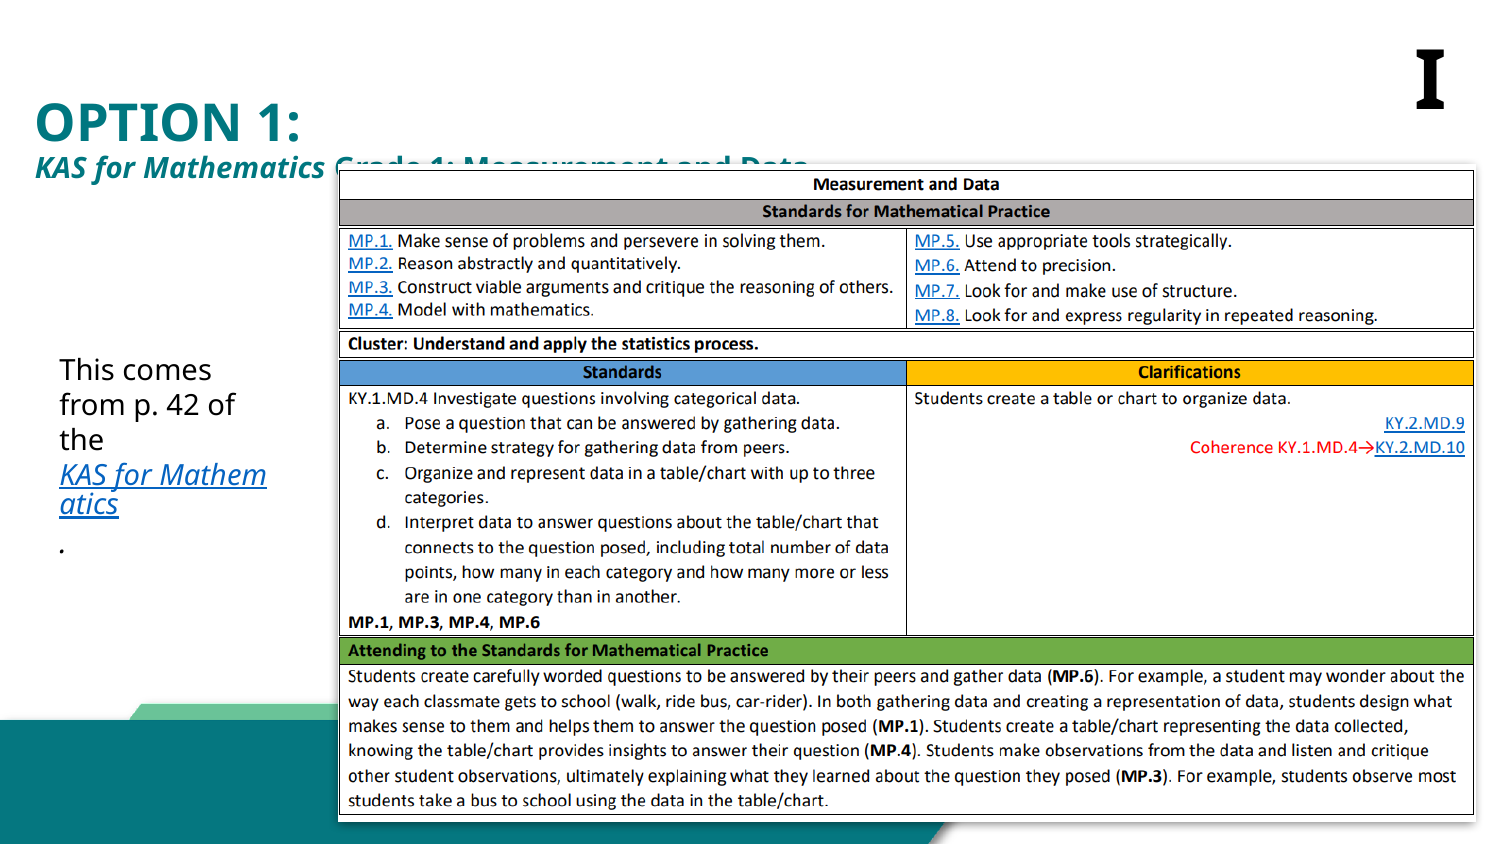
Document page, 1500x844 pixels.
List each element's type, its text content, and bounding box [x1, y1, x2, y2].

title OPTION 1: KAS for Mathematics Grade 1: Measurement and Data [23, 28, 1318, 192]
text_box This comes from p. 42 of the KAS for Mathematics. [44, 336, 298, 546]
picture [0, 0, 1500, 844]
text_box I [1399, 18, 1478, 134]
